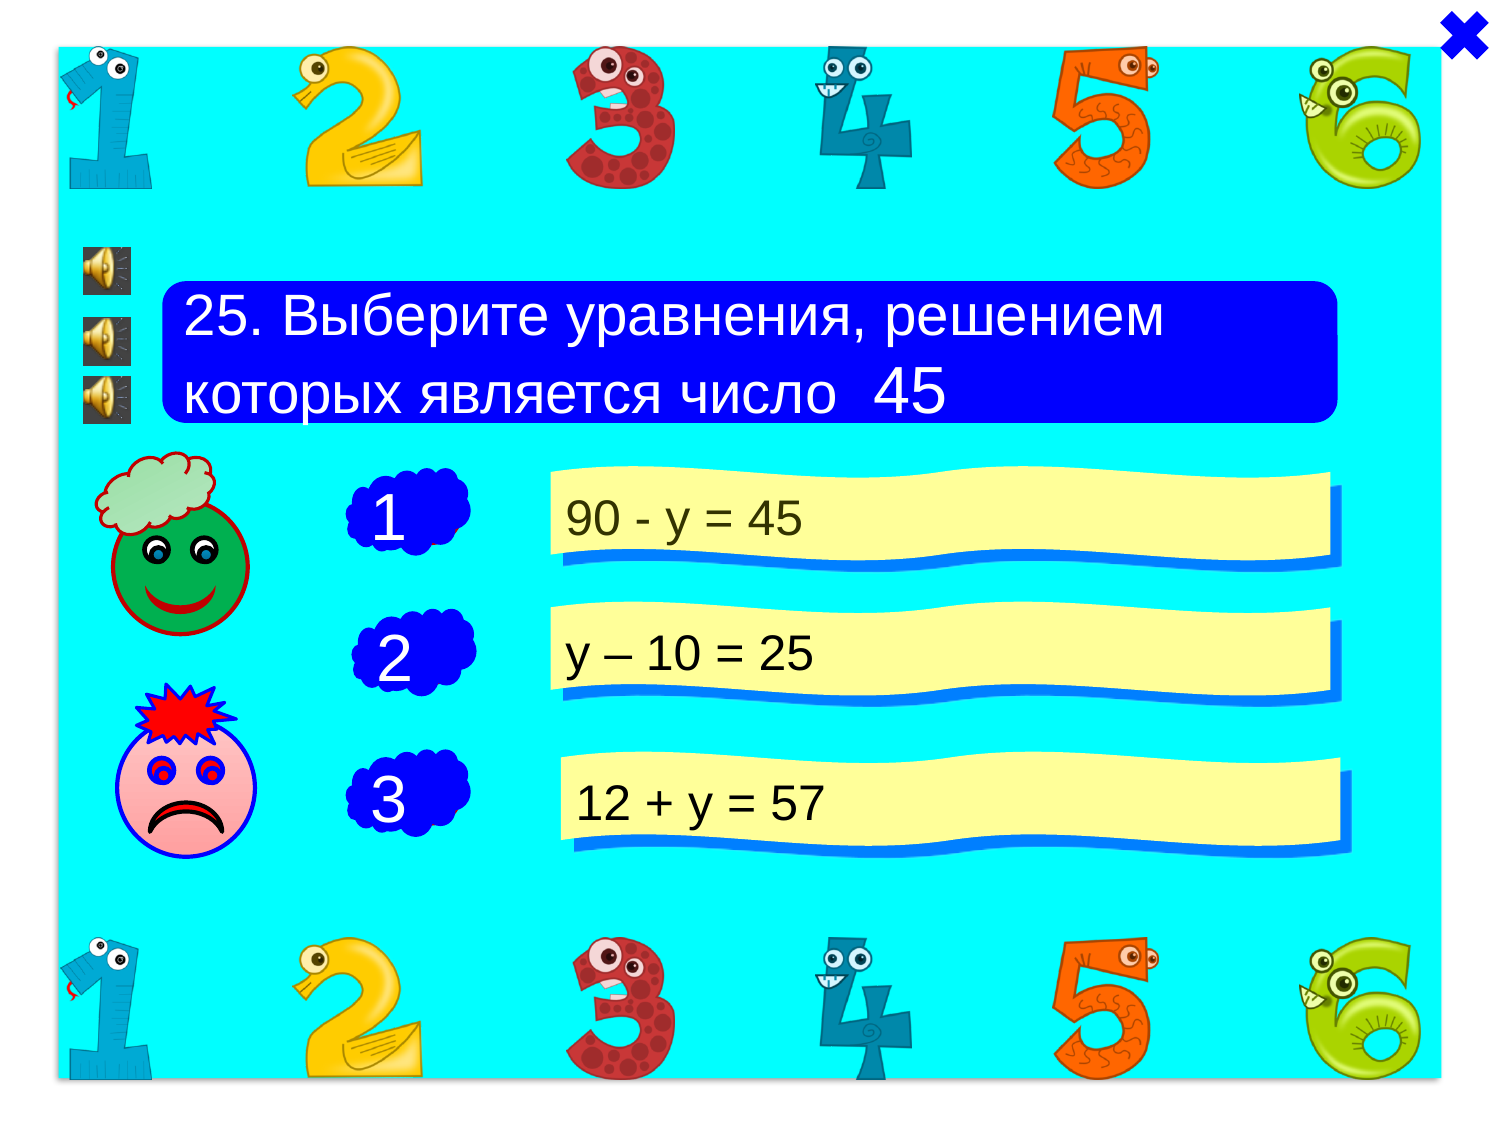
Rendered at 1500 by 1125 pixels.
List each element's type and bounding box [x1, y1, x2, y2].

text_box [93, 456, 248, 635]
text_box [345, 748, 471, 837]
text_box [58, 46, 1442, 1080]
text_box [351, 608, 477, 697]
text_box [345, 467, 471, 556]
text_box [1438, 8, 1491, 62]
picture [81, 316, 133, 367]
picture [81, 245, 133, 297]
picture [81, 374, 133, 426]
text_box [116, 679, 256, 857]
